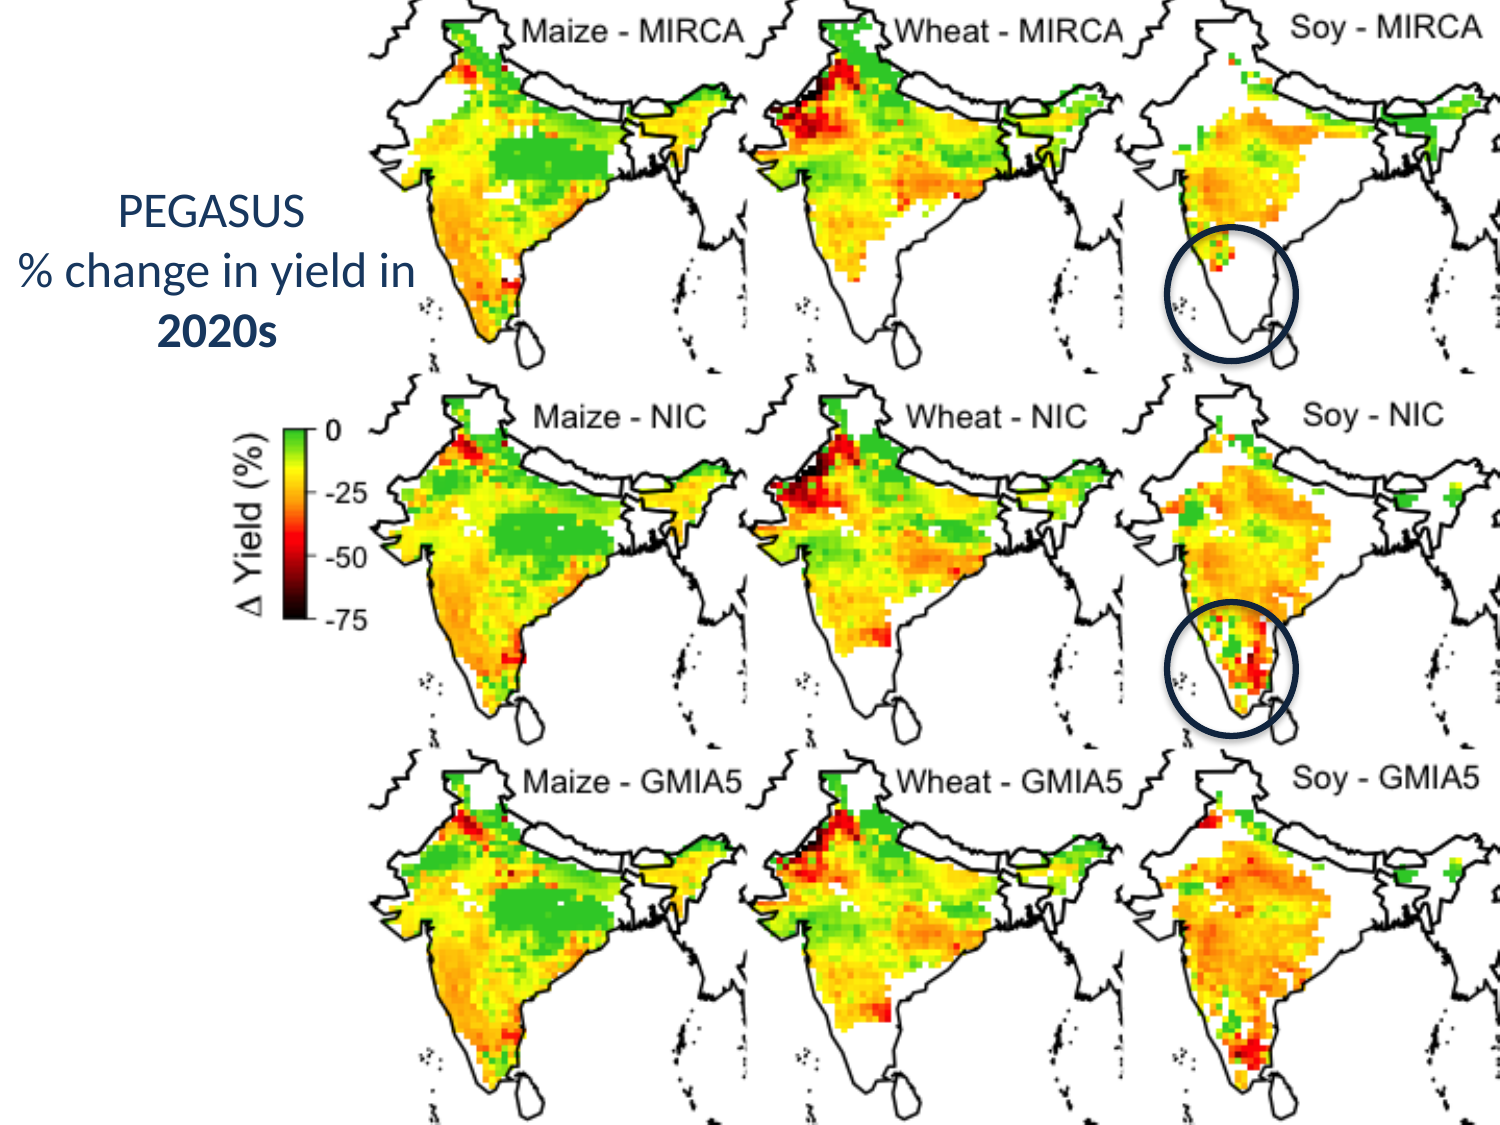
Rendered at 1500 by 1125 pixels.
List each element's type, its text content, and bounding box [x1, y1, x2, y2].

picture [226, 0, 1500, 1125]
text_box PEGASUS % change in yield in 2020s [0, 173, 221, 362]
